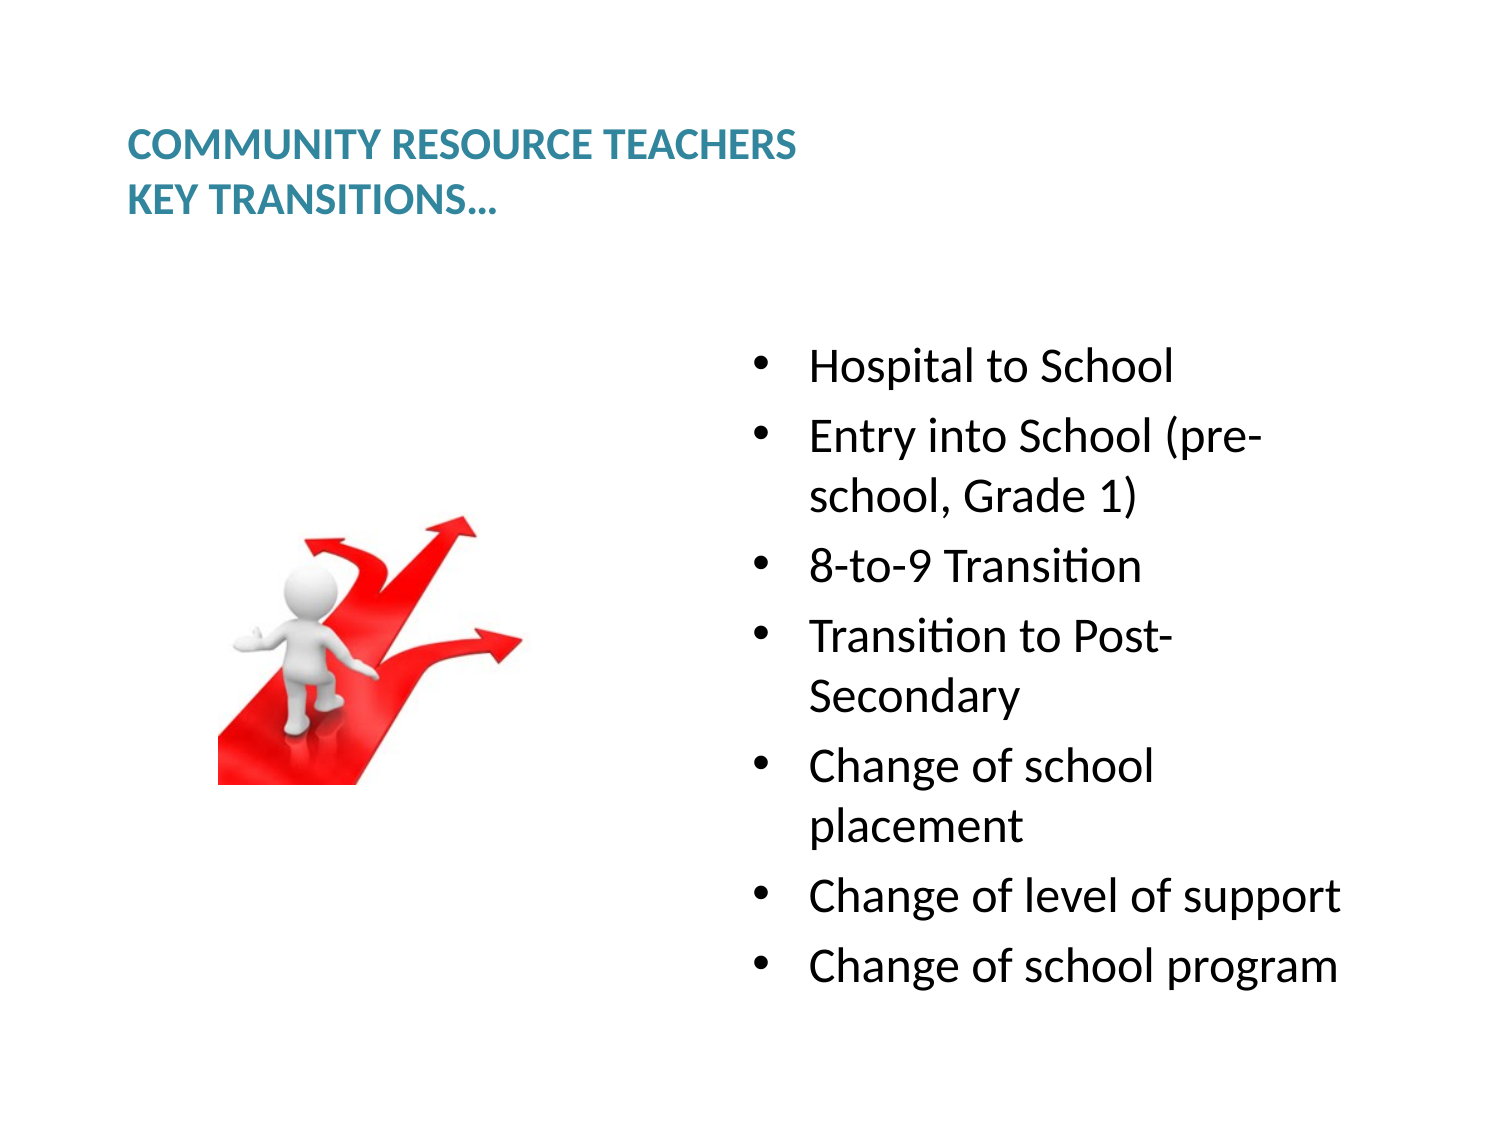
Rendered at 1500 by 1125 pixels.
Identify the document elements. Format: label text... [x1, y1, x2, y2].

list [218, 472, 532, 785]
list Hospital to School Entry into School (pre-school, Grade 1) 8-to-9 Transition Transition to Post-Secondary Change of school placement Change of level of support Change of school program [737, 324, 1388, 1000]
title Community Resource Teachers Key Transitions… [112, 50, 1388, 288]
